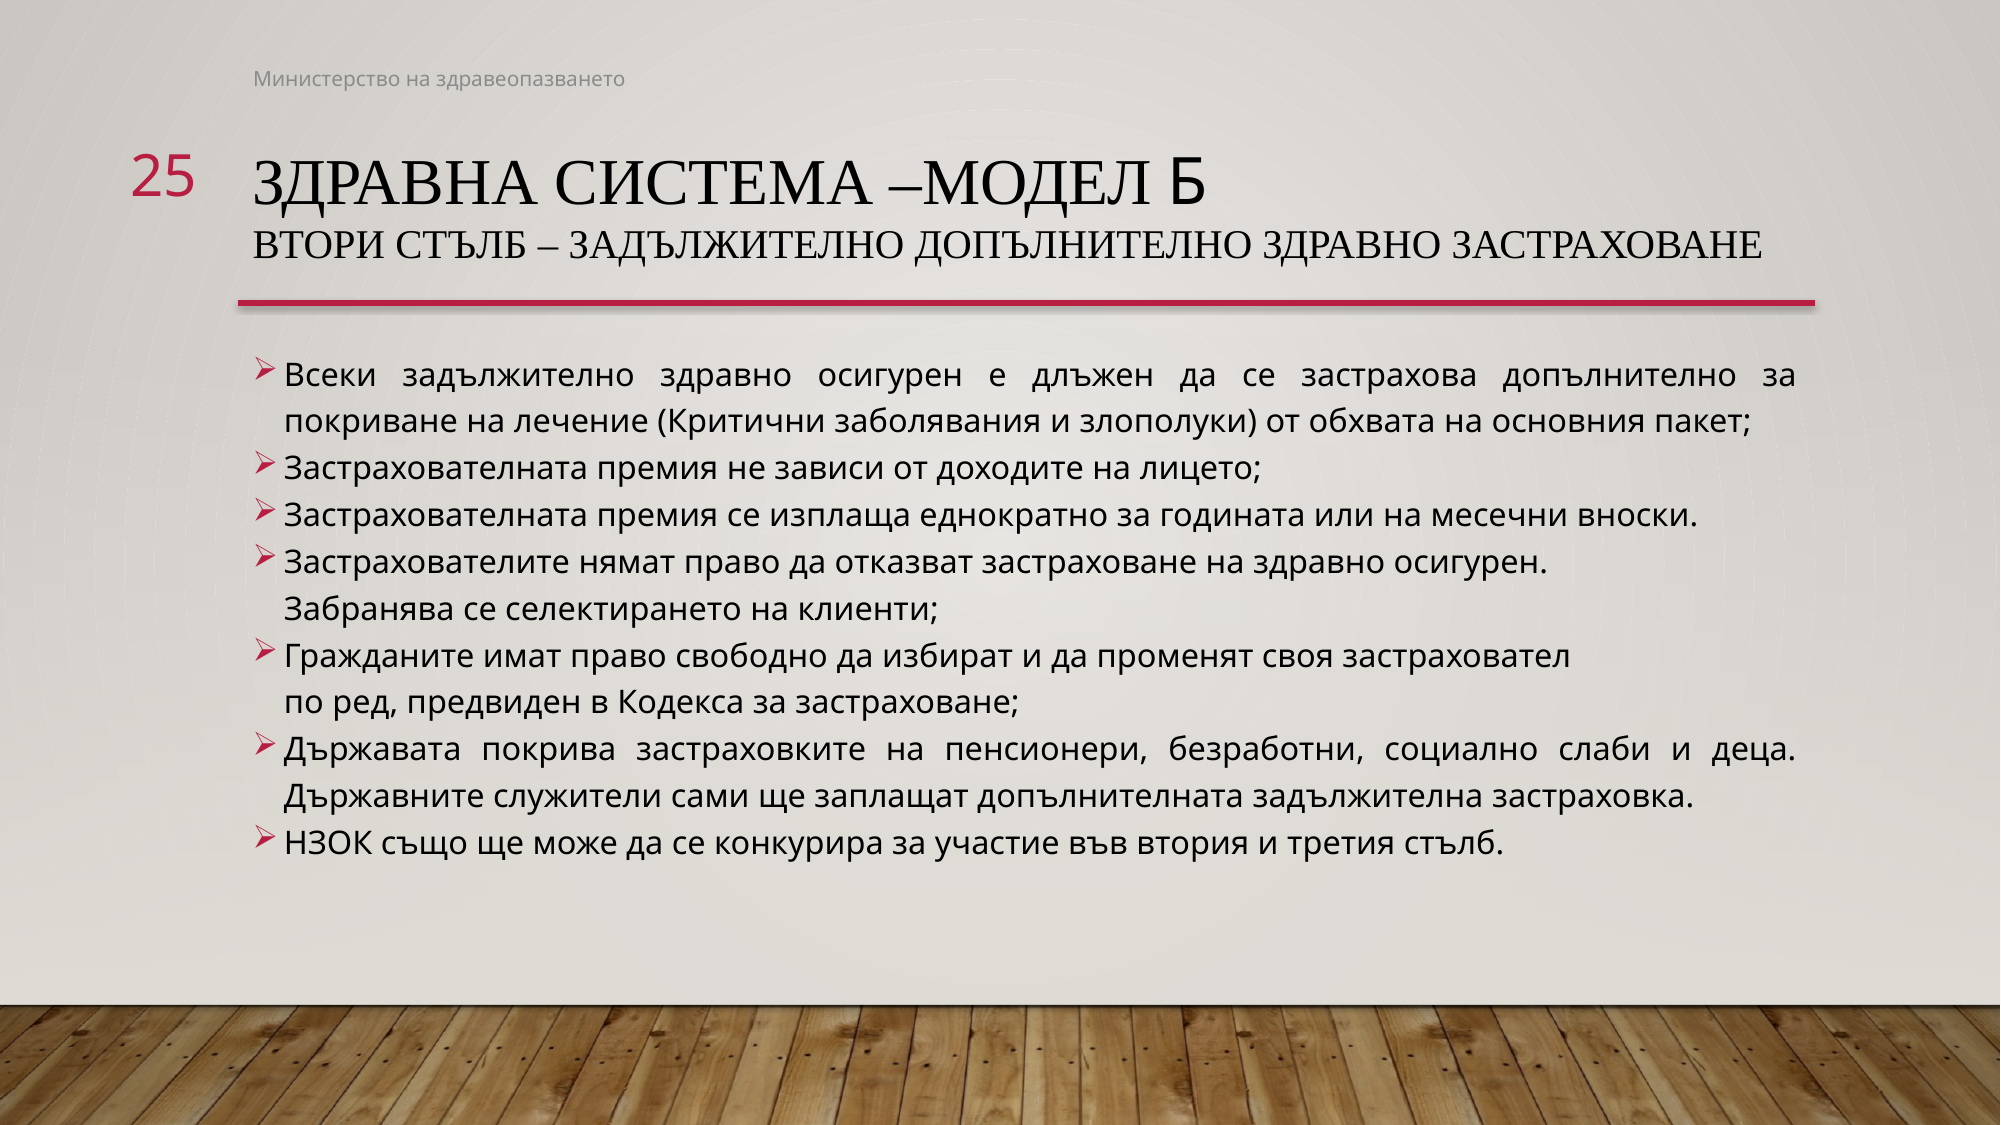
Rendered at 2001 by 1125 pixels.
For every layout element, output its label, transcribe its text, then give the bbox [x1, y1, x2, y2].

picture [0, 1005, 2000, 1125]
slide_number 25 [78, 131, 212, 214]
list Всеки задължително здравно осигурен е длъжен да се застрахова допълнително за покриване на лечение (Критични заболявания и злополуки) от обхвата на основния пакет; Застрахователната премия не зависи от доходите на лицето; Застрахователната премия се изплаща еднократно за годината или на месечни вноски. Застрахователите нямат право да отказват застраховане на здравно осигурен. Забранява се селектирането на клиенти; Гражданите имат право свободно да избират и да променят своя застраховател по ред, предвиден в Кодекса за застраховане; Държавата покрива застраховките на пенсионери, безработни, социално слаби и деца. Държавните служители сами ще заплащат допълнителната задължителна застраховка. НЗОК също ще може да се конкурира за участие във втория и третия стълб. [237, 338, 1814, 976]
footer Министерство на здравеопазването [238, 54, 1213, 105]
title Здравна система –модел Б втори стълб – задължително допълнително здравно застраховане [237, 131, 1814, 323]
